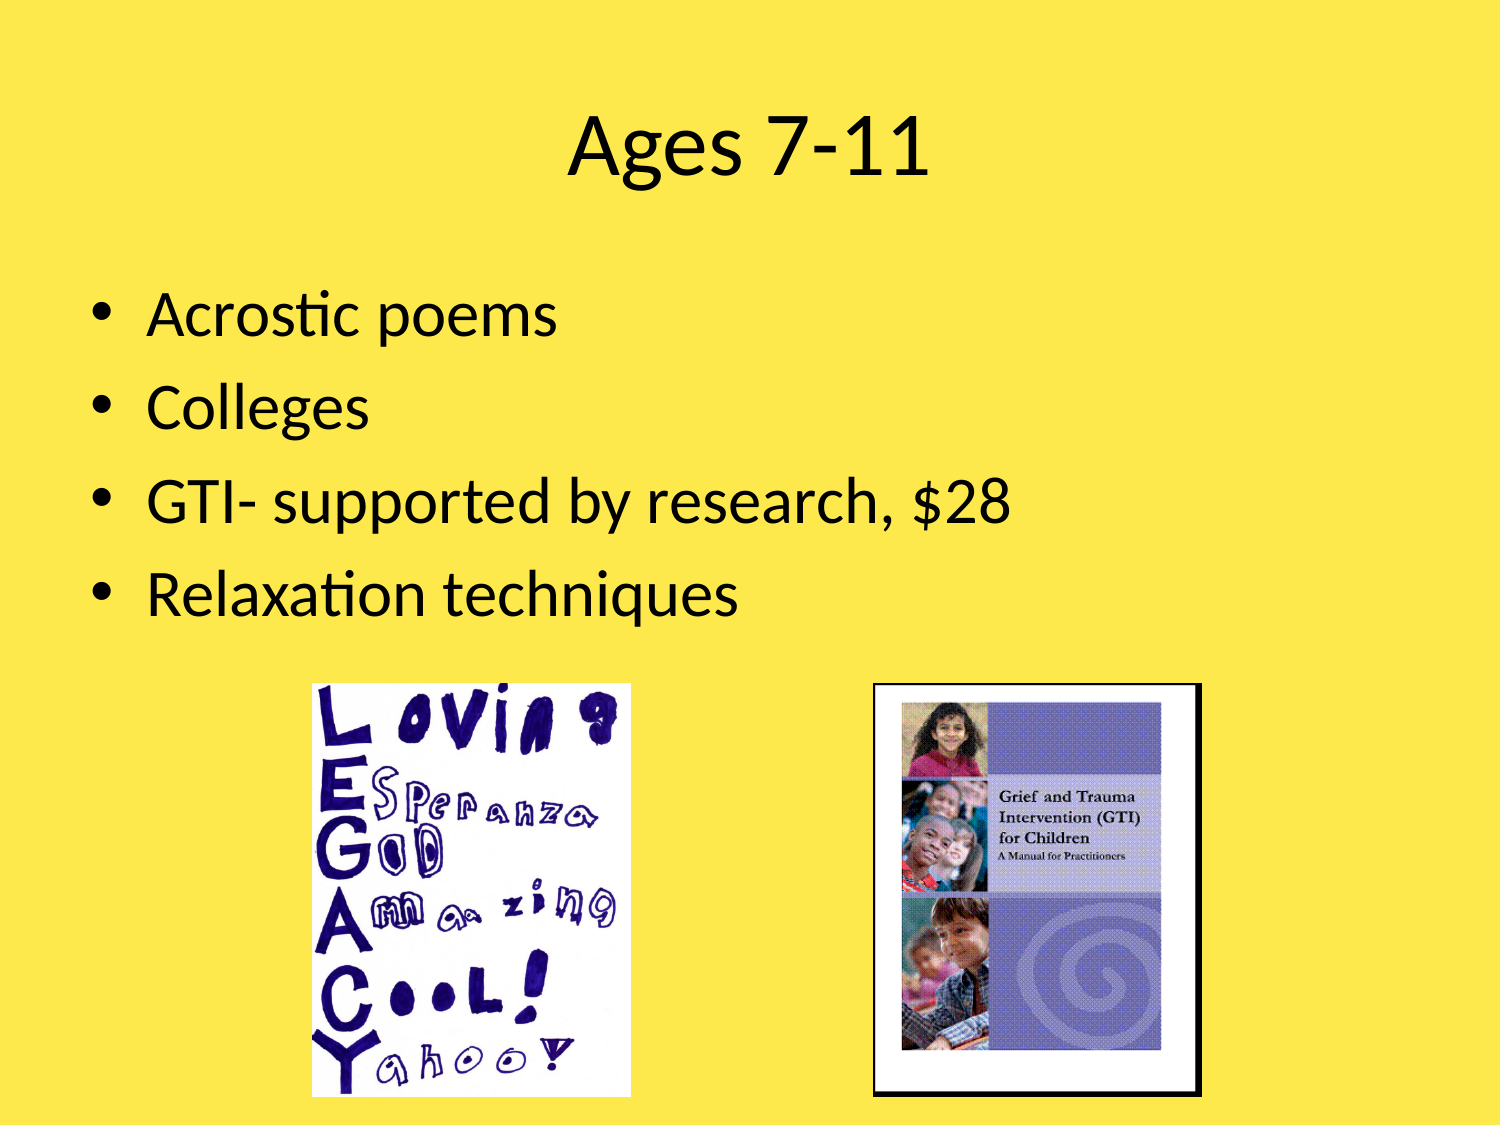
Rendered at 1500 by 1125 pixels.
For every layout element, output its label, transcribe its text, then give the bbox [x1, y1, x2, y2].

picture [873, 683, 1202, 1097]
title Ages 7-11 [75, 45, 1425, 233]
picture [312, 683, 631, 1097]
list Acrostic poems Colleges GTI- supported by research, $28 Relaxation techniques [75, 262, 1425, 1005]
